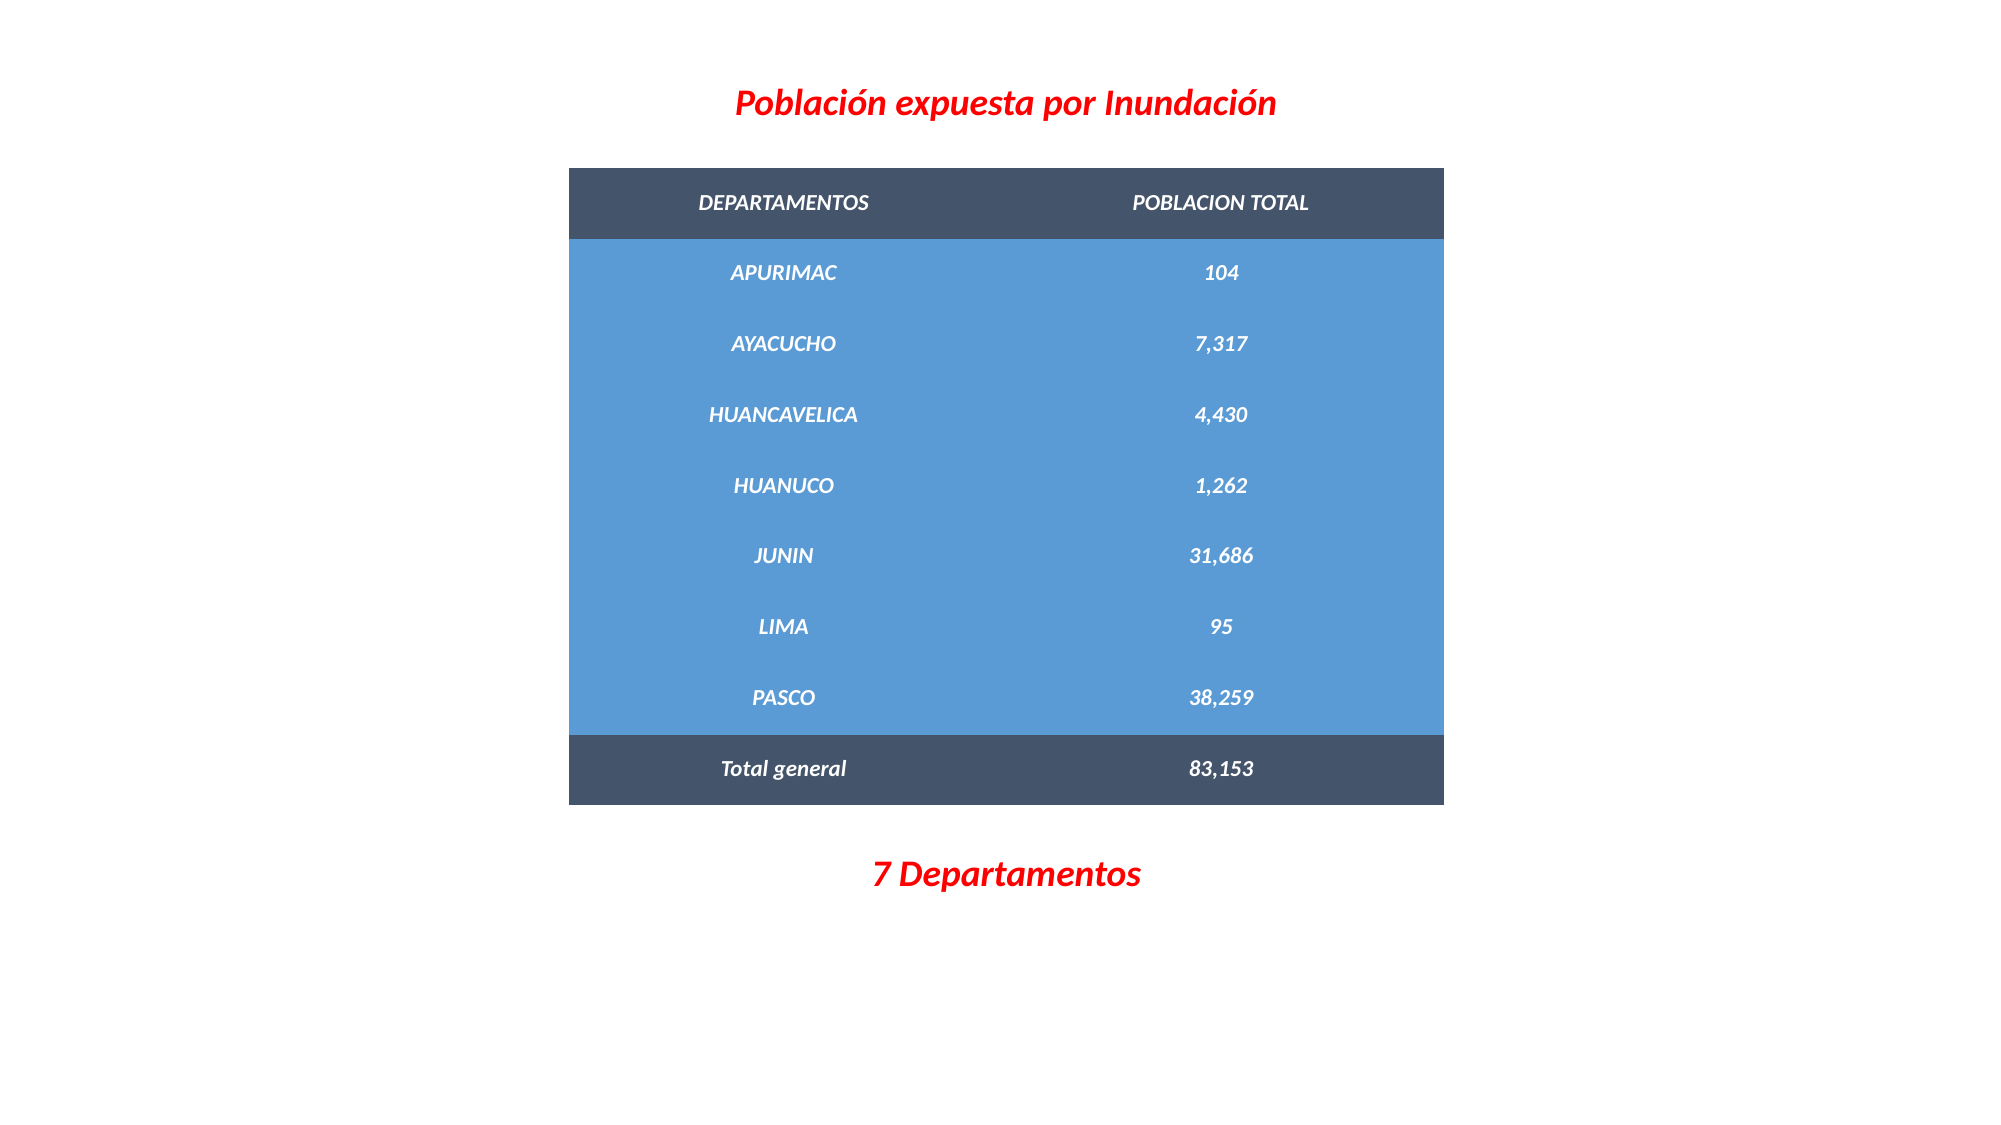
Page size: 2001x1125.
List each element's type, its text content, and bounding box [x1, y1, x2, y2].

table_cell HUANUCO [569, 451, 999, 522]
table_cell 38,259 [999, 664, 1444, 735]
table_cell Total general [569, 735, 999, 805]
table_header DEPARTAMENTOS [569, 168, 999, 239]
table_cell 4,430 [999, 380, 1444, 451]
table_cell AYACUCHO [569, 310, 999, 380]
table_cell APURIMAC [569, 239, 999, 310]
table_cell 95 [999, 593, 1444, 664]
table_cell PASCO [569, 664, 999, 735]
table_cell HUANCAVELICA [569, 380, 999, 451]
text_box Población expuesta por Inundación [720, 70, 1293, 131]
text_box 7 Departamentos [777, 841, 1236, 902]
table_cell 83,153 [999, 735, 1444, 805]
table_cell LIMA [569, 593, 999, 664]
table_cell JUNIN [569, 522, 999, 593]
table_cell 1,262 [999, 451, 1444, 522]
table_header POBLACION TOTAL [999, 168, 1444, 239]
table_cell 7,317 [999, 310, 1444, 380]
table_cell 104 [999, 239, 1444, 310]
table_cell 31,686 [999, 522, 1444, 593]
